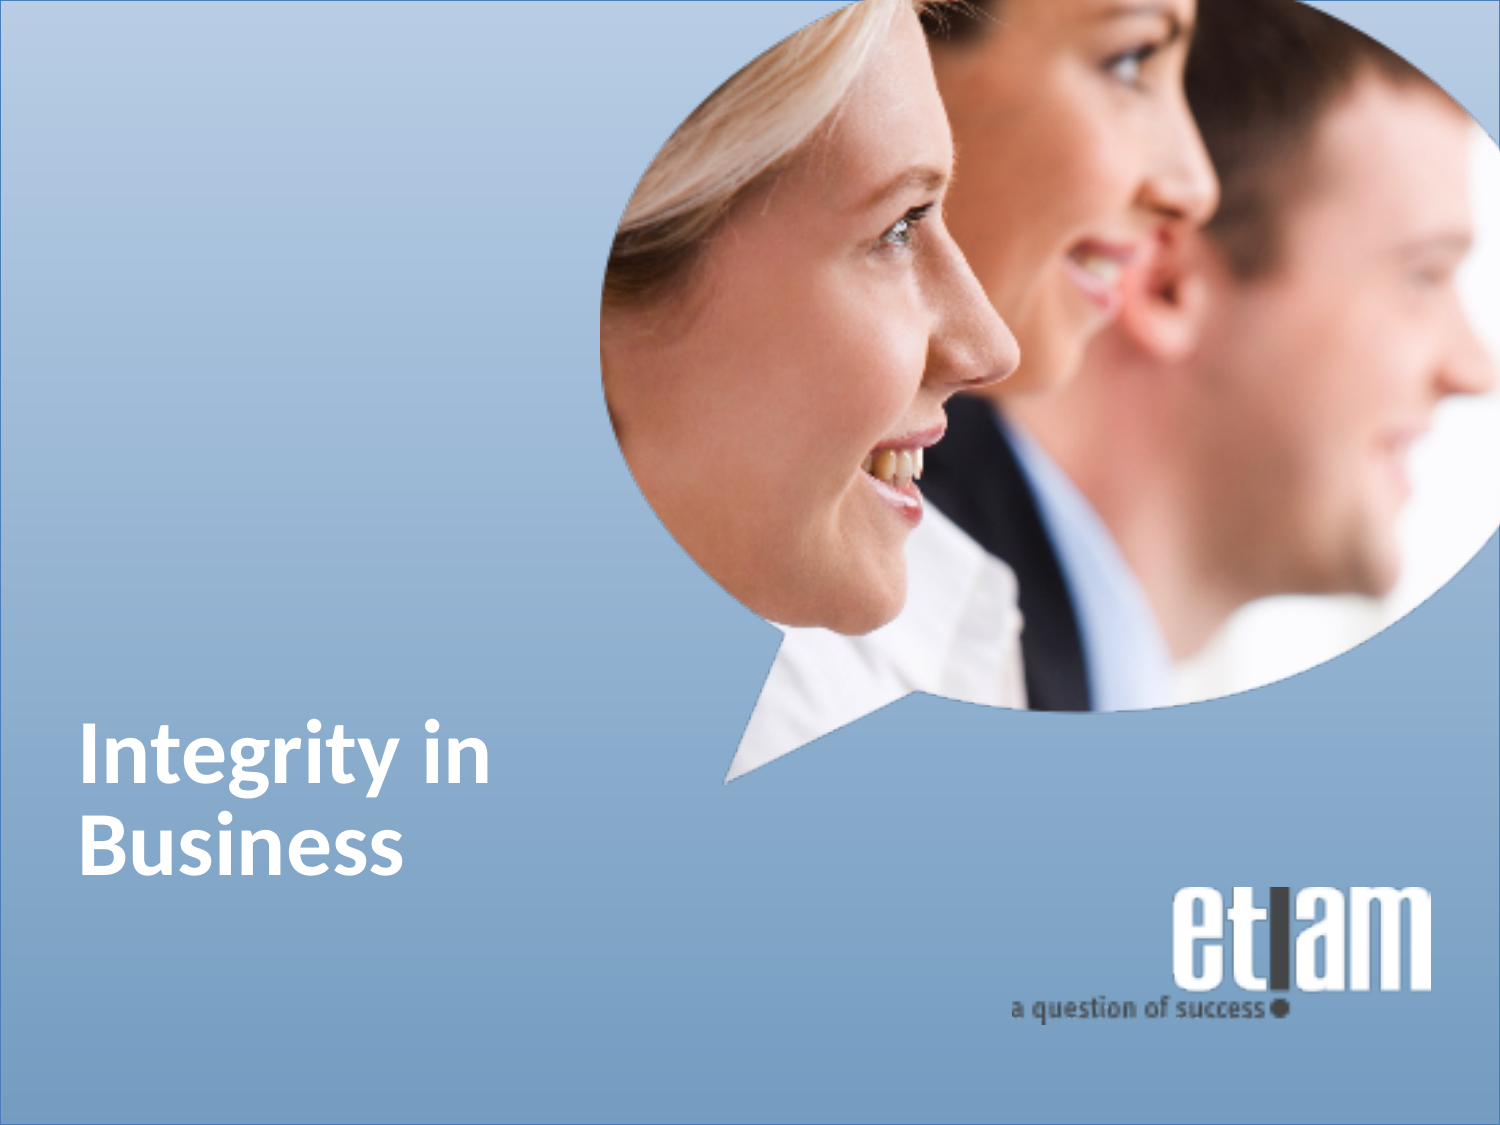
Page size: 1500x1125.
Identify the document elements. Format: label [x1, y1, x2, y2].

picture [1012, 887, 1431, 1025]
picture [600, 0, 1500, 785]
